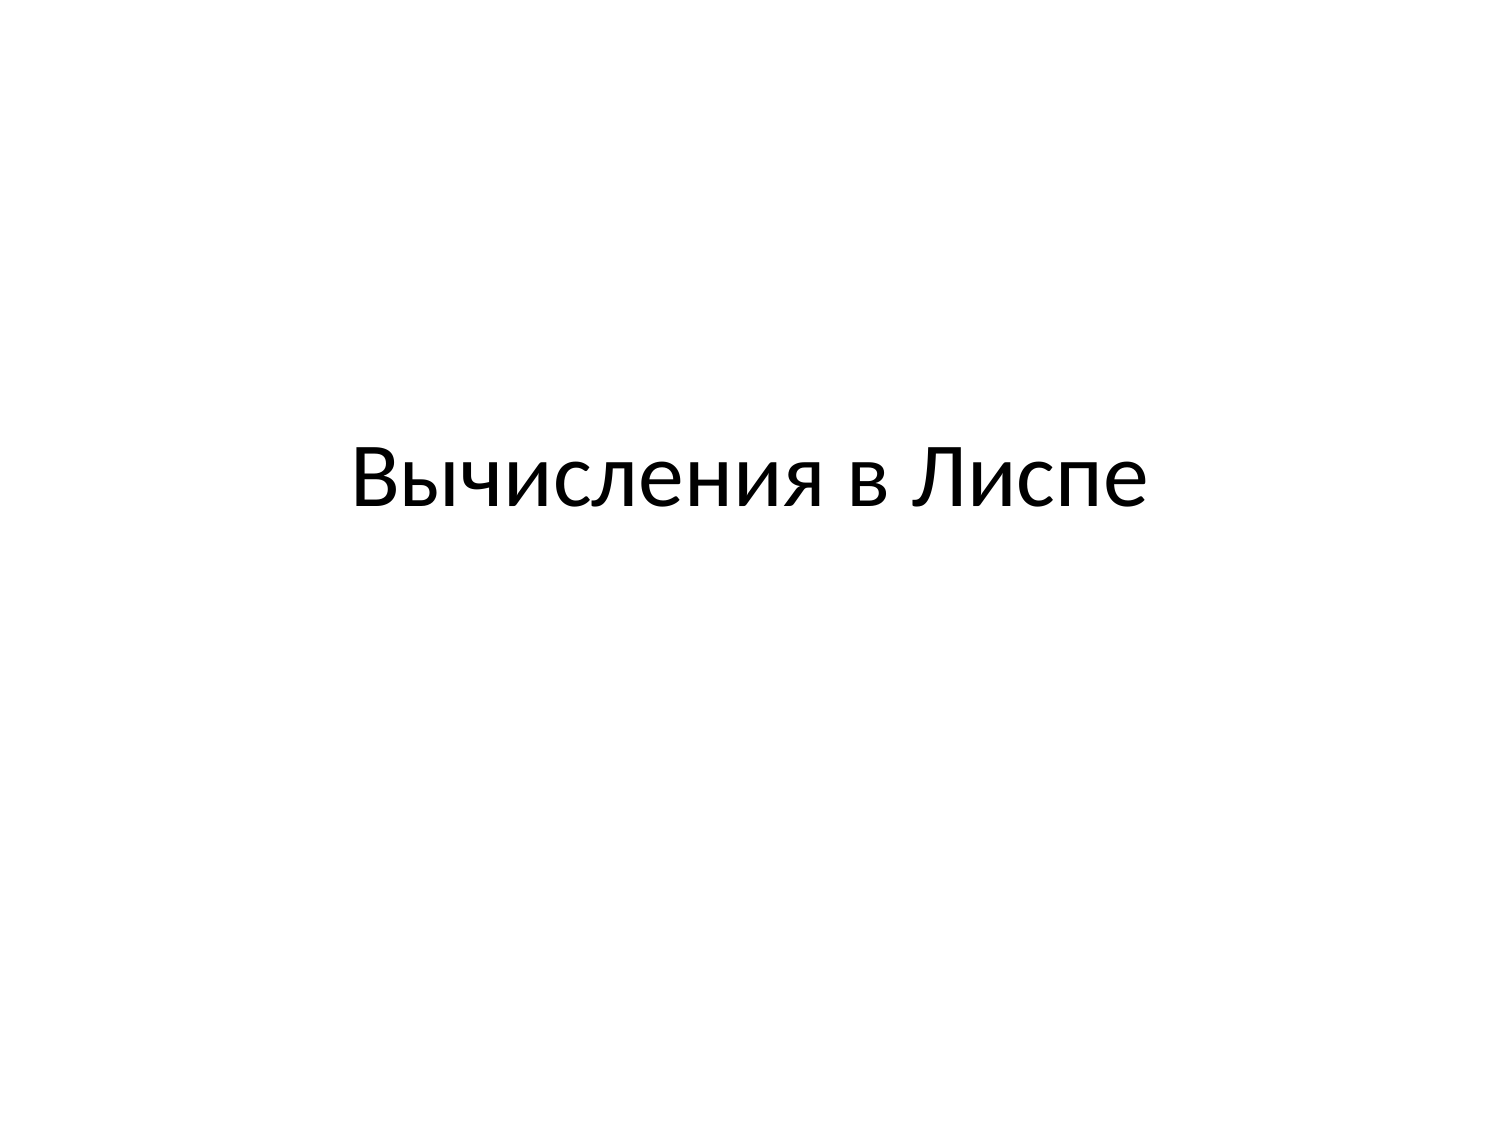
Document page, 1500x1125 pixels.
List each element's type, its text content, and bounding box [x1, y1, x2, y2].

title Вычисления в Лиспе [112, 349, 1388, 591]
